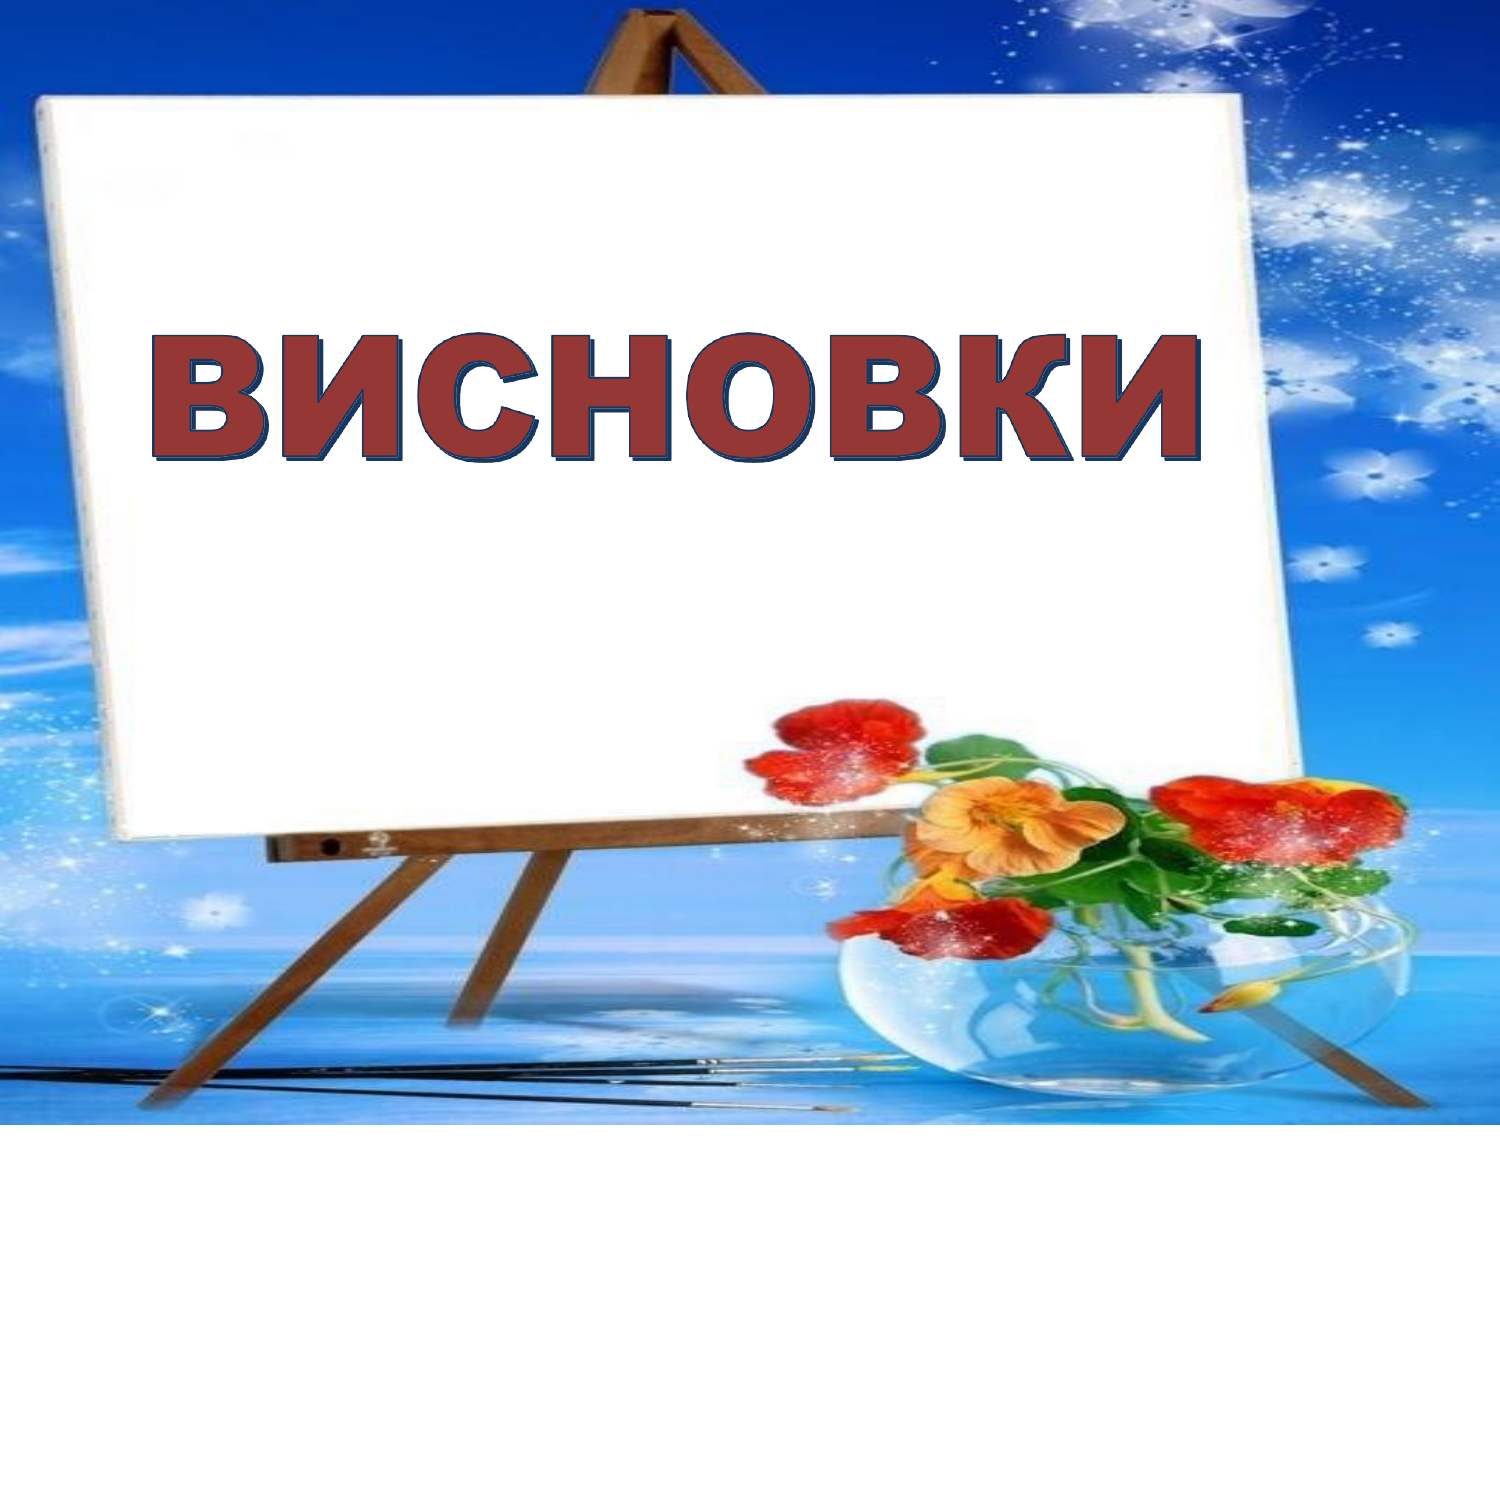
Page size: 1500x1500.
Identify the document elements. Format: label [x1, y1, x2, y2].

text_box [0, 0, 1500, 1126]
